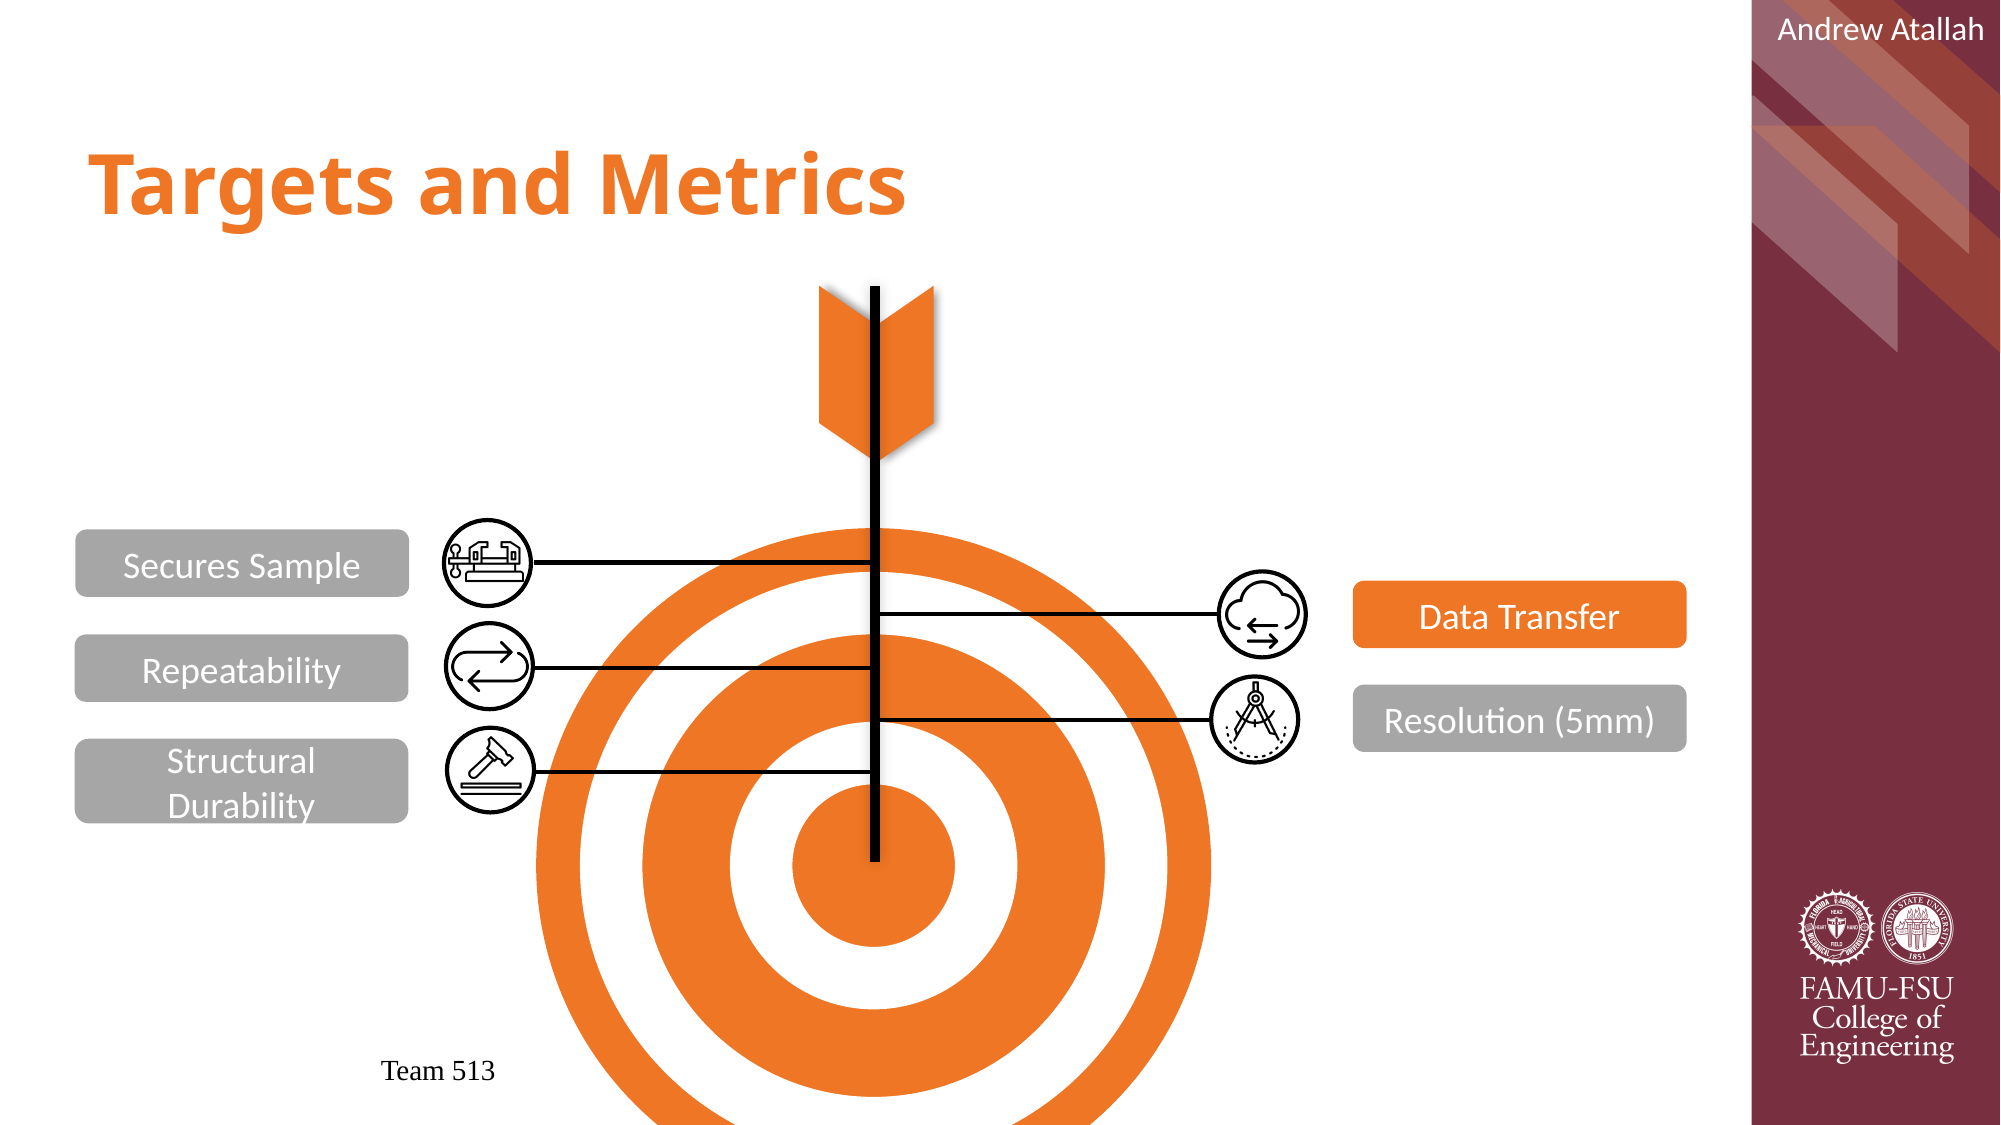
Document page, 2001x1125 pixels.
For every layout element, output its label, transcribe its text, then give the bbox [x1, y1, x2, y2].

text_box Resolution (5mm) [1351, 683, 1688, 753]
picture [1798, 889, 1954, 1064]
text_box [445, 623, 533, 710]
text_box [536, 285, 1212, 1125]
text_box Andrew Atallah [1711, 0, 2000, 55]
text_box Repeatability [73, 633, 410, 703]
title Targets and Metrics [87, 75, 1663, 233]
text_box Data Transfer [1351, 579, 1688, 650]
text_box Secures Sample [74, 528, 411, 598]
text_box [443, 520, 531, 607]
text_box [1218, 571, 1306, 658]
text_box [1211, 676, 1299, 763]
footer Team 513 [87, 1046, 536, 1092]
text_box Structural Durability [73, 737, 410, 825]
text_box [446, 726, 535, 813]
